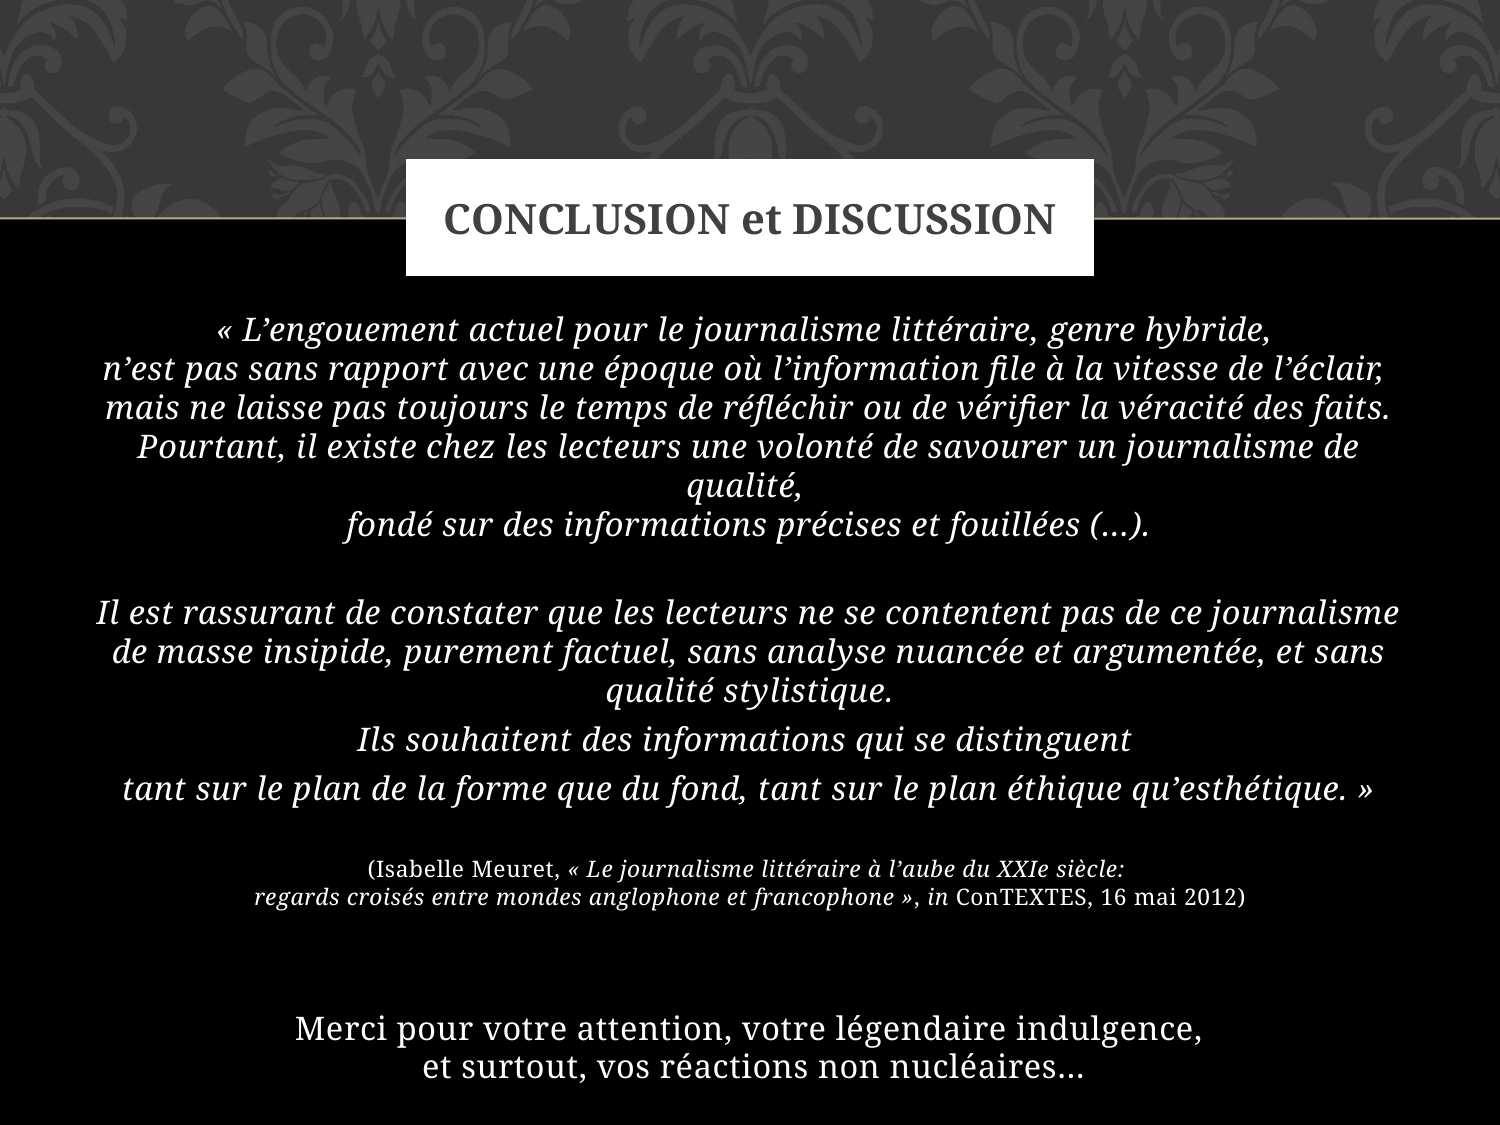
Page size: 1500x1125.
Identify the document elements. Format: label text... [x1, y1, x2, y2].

list « L’engouement actuel pour le journalisme littéraire, genre hybride, n’est pas sans rapport avec une époque où l’information file à la vitesse de l’éclair, mais ne laisse pas toujours le temps de réfléchir ou de vérifier la véracité des faits. Pourtant, il existe chez les lecteurs une volonté de savourer un journalisme de qualité, fondé sur des informations précises et fouillées (…). Il est rassurant de constater que les lecteurs ne se contentent pas de ce journalisme de masse insipide, purement factuel, sans analyse nuancée et argumentée, et sans qualité stylistique. Ils souhaitent des informations qui se distinguent tant sur le plan de la forme que du fond, tant sur le plan éthique qu’esthétique. » (Isabelle Meuret, « Le journalisme littéraire à l’aube du XXIe siècle: regards croisés entre mondes anglophone et francophone », in ConTEXTES, 16 mai 2012) Merci pour votre attention, votre légendaire indulgence, et surtout, vos réactions non nucléaires… [75, 301, 1425, 1097]
title Conclusion et discussion [406, 159, 1094, 276]
